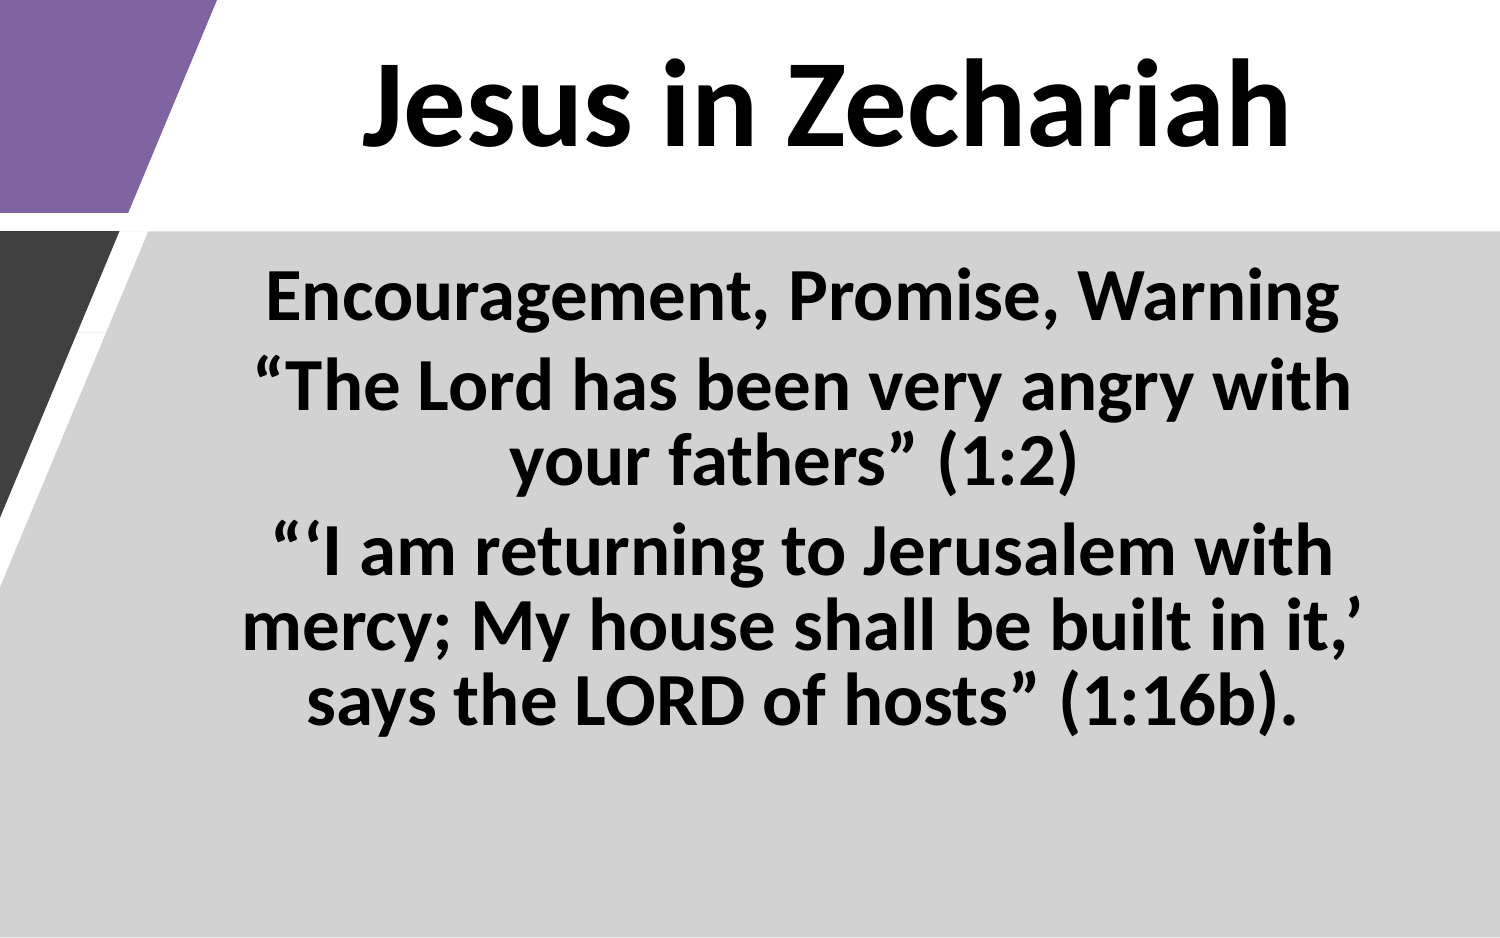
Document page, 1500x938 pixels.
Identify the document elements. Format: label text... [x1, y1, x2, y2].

text_box Jesus in Zechariah [217, 0, 1439, 232]
text_box Encouragement, Promise, Warning “The Lord has been very angry with your fathers” (1:2) “‘I am returning to Jerusalem with mercy; My house shall be built in it,’ says the LORD of hosts” (1:16b). [216, 256, 1390, 895]
